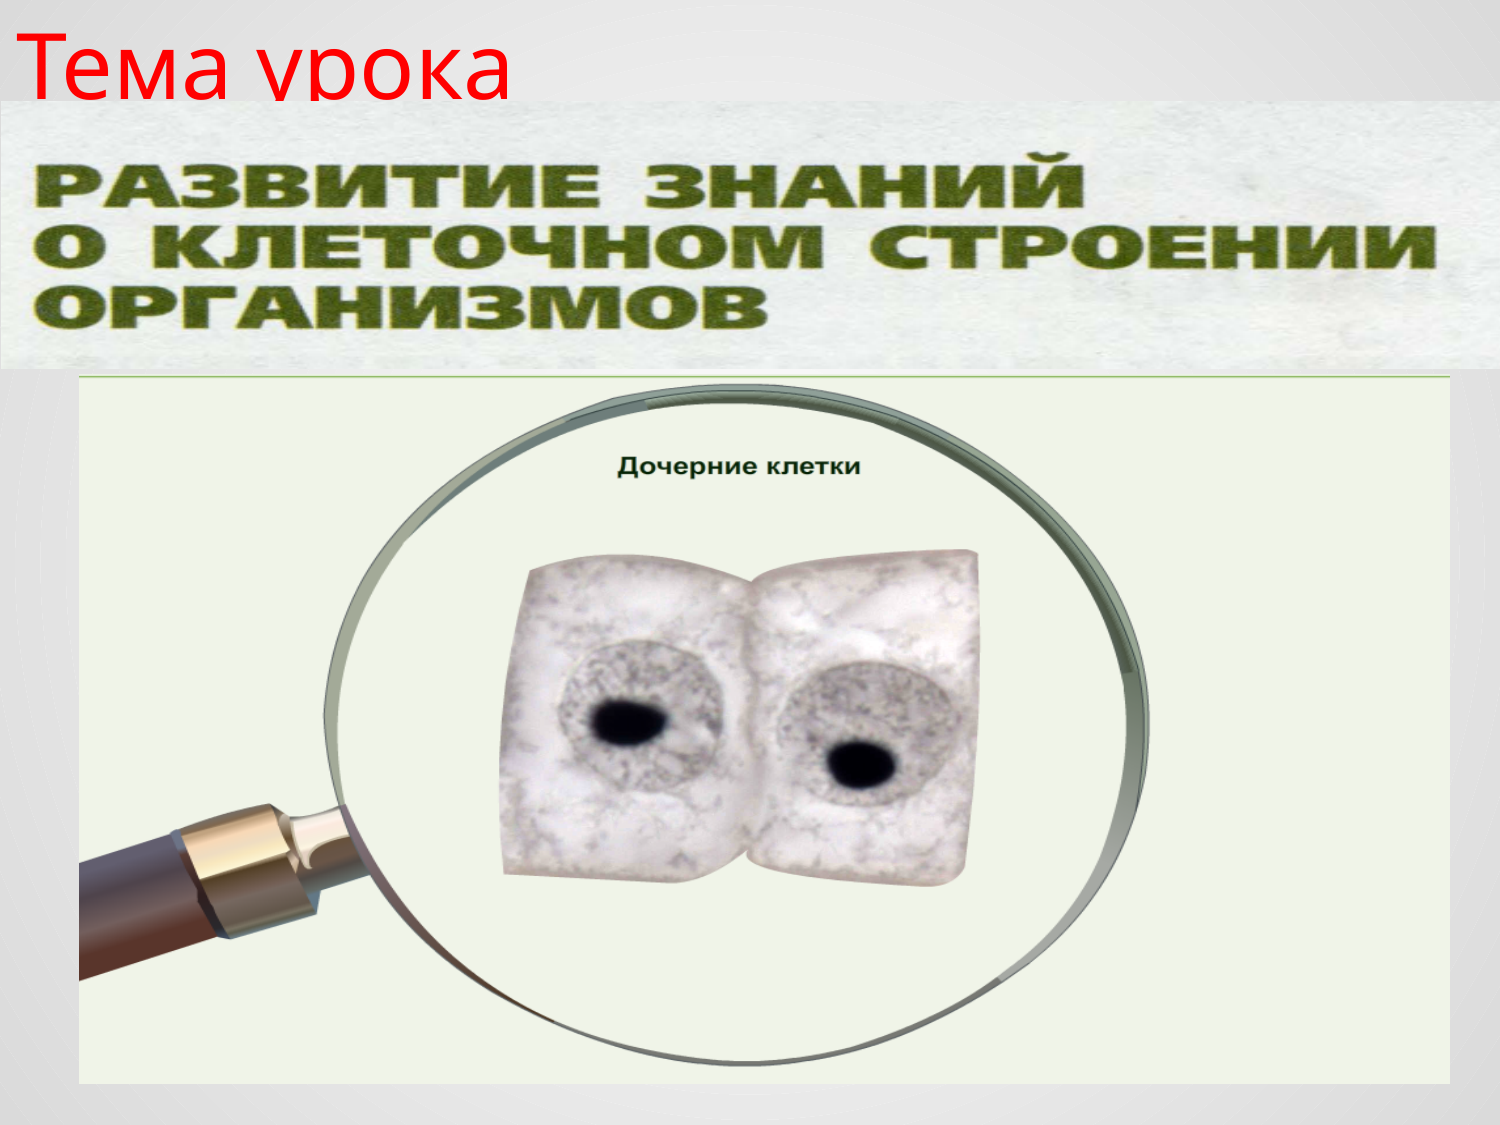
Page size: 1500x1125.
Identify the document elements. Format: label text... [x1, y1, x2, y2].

picture [1, 101, 1500, 370]
list Тема урока урока [1, 0, 1500, 89]
picture [78, 374, 1450, 1084]
